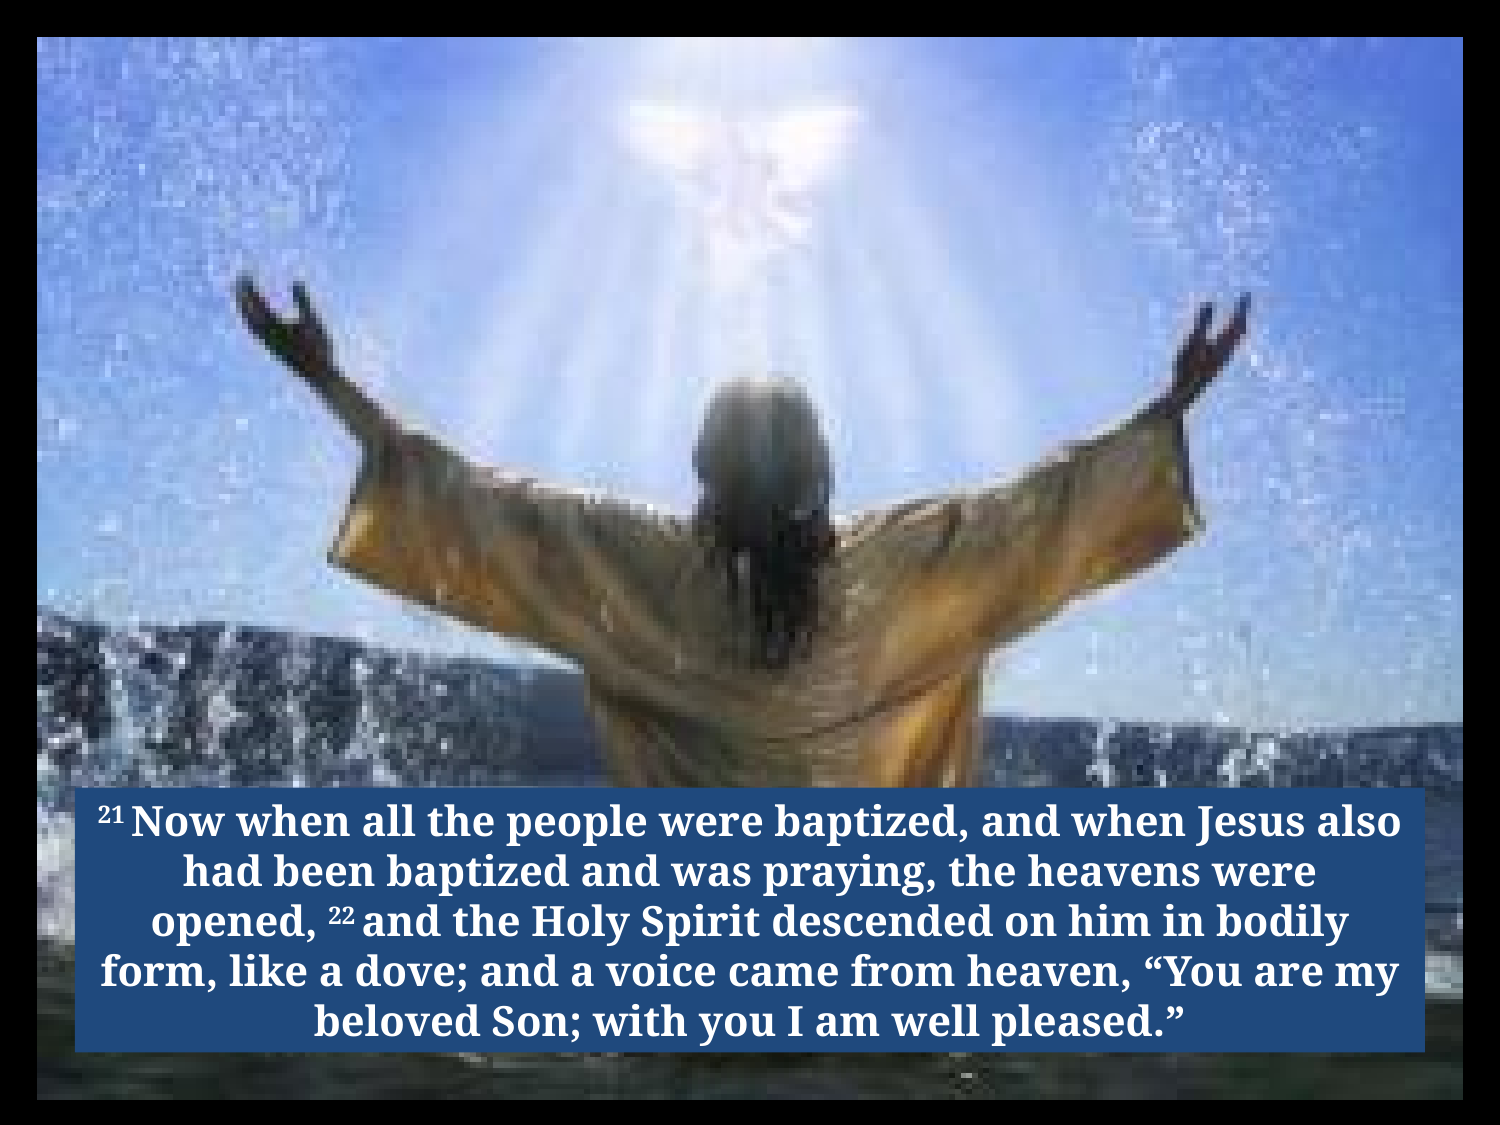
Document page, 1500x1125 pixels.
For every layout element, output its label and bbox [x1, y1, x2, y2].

picture [37, 37, 1463, 1101]
